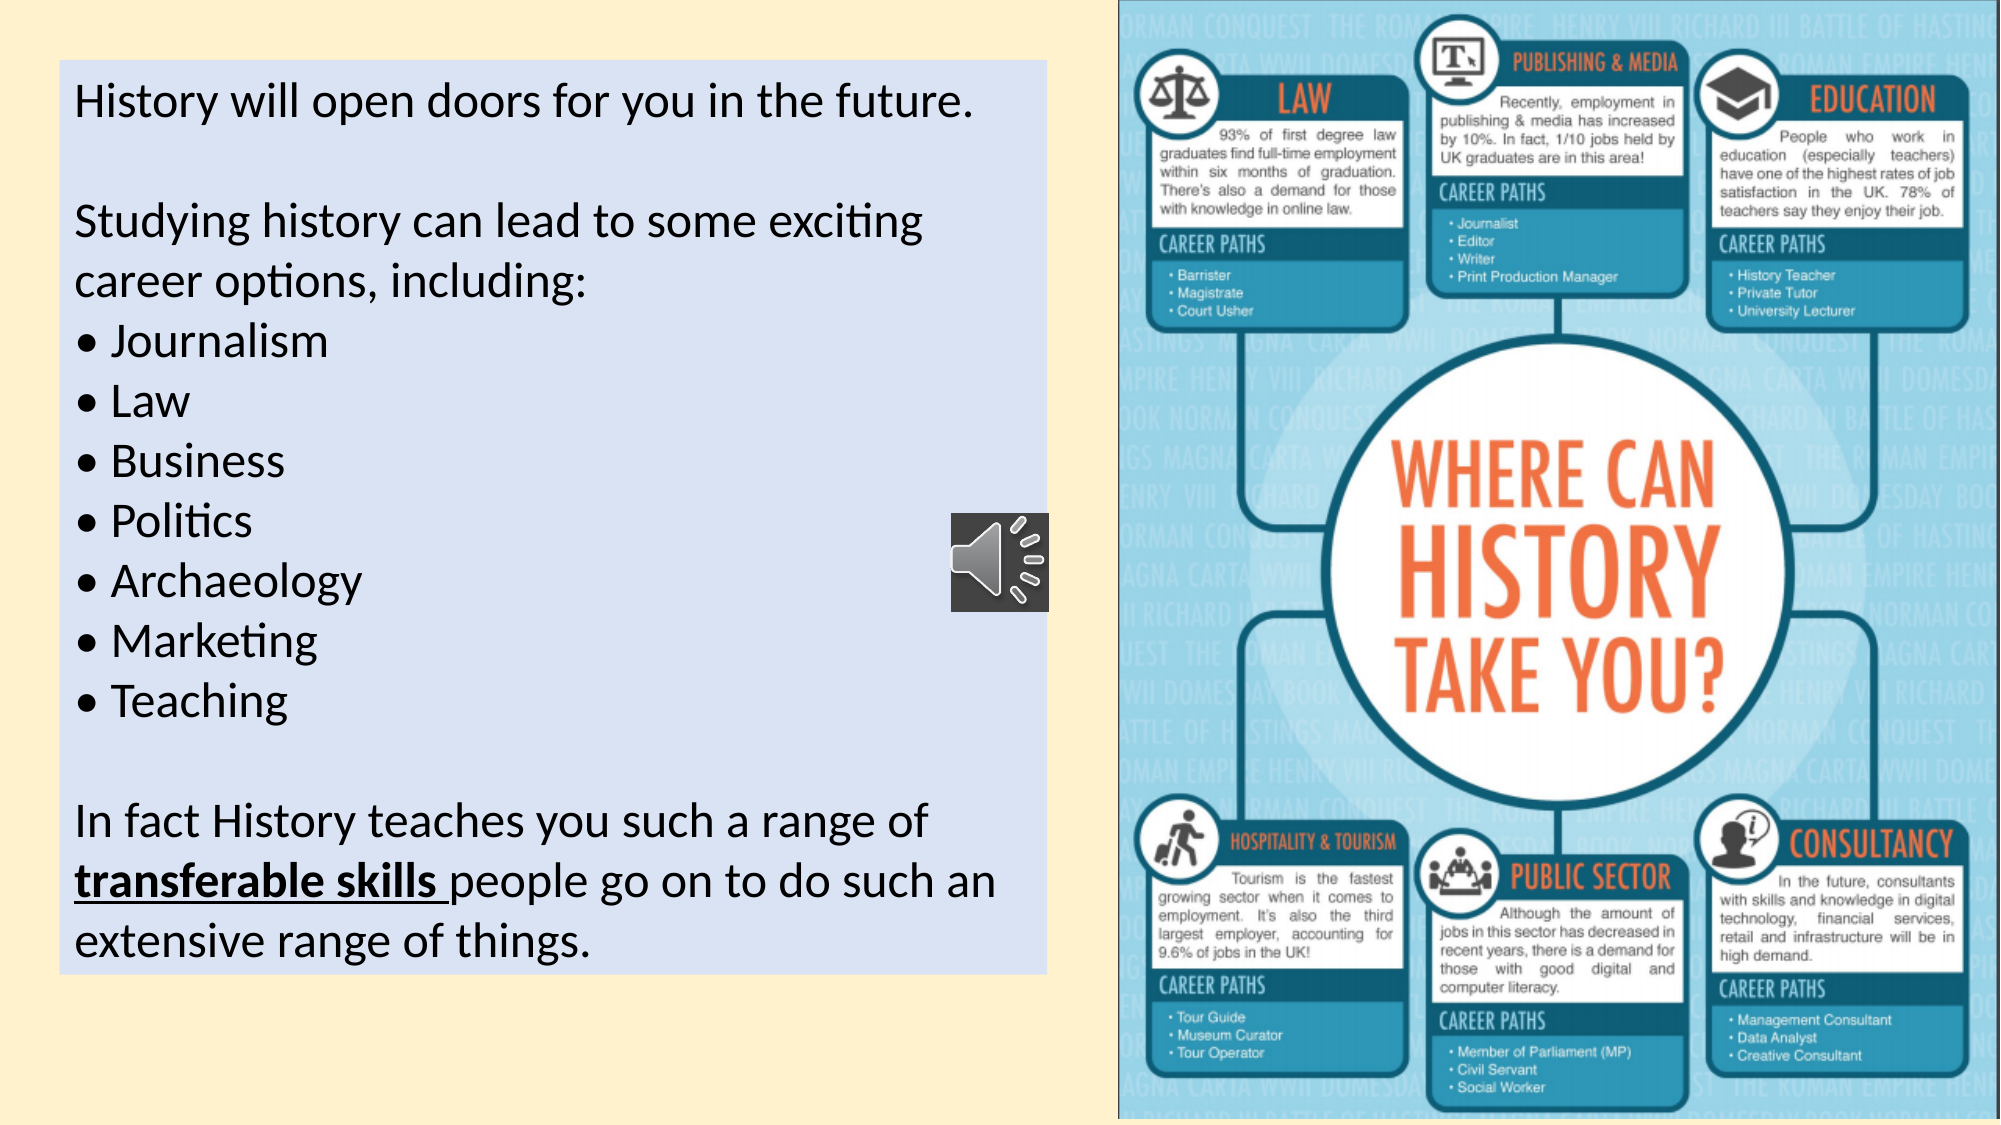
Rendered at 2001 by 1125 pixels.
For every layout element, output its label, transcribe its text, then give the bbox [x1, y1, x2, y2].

picture [949, 512, 1050, 613]
picture [1118, 0, 2000, 1119]
text_box History will open doors for you in the future. Studying history can lead to some exciting career options, including: • Journalism • Law • Business • Politics • Archaeology • Marketing • Teaching In fact History teaches you such a range of transferable skills people go on to do such an extensive range of things. [59, 59, 1048, 975]
